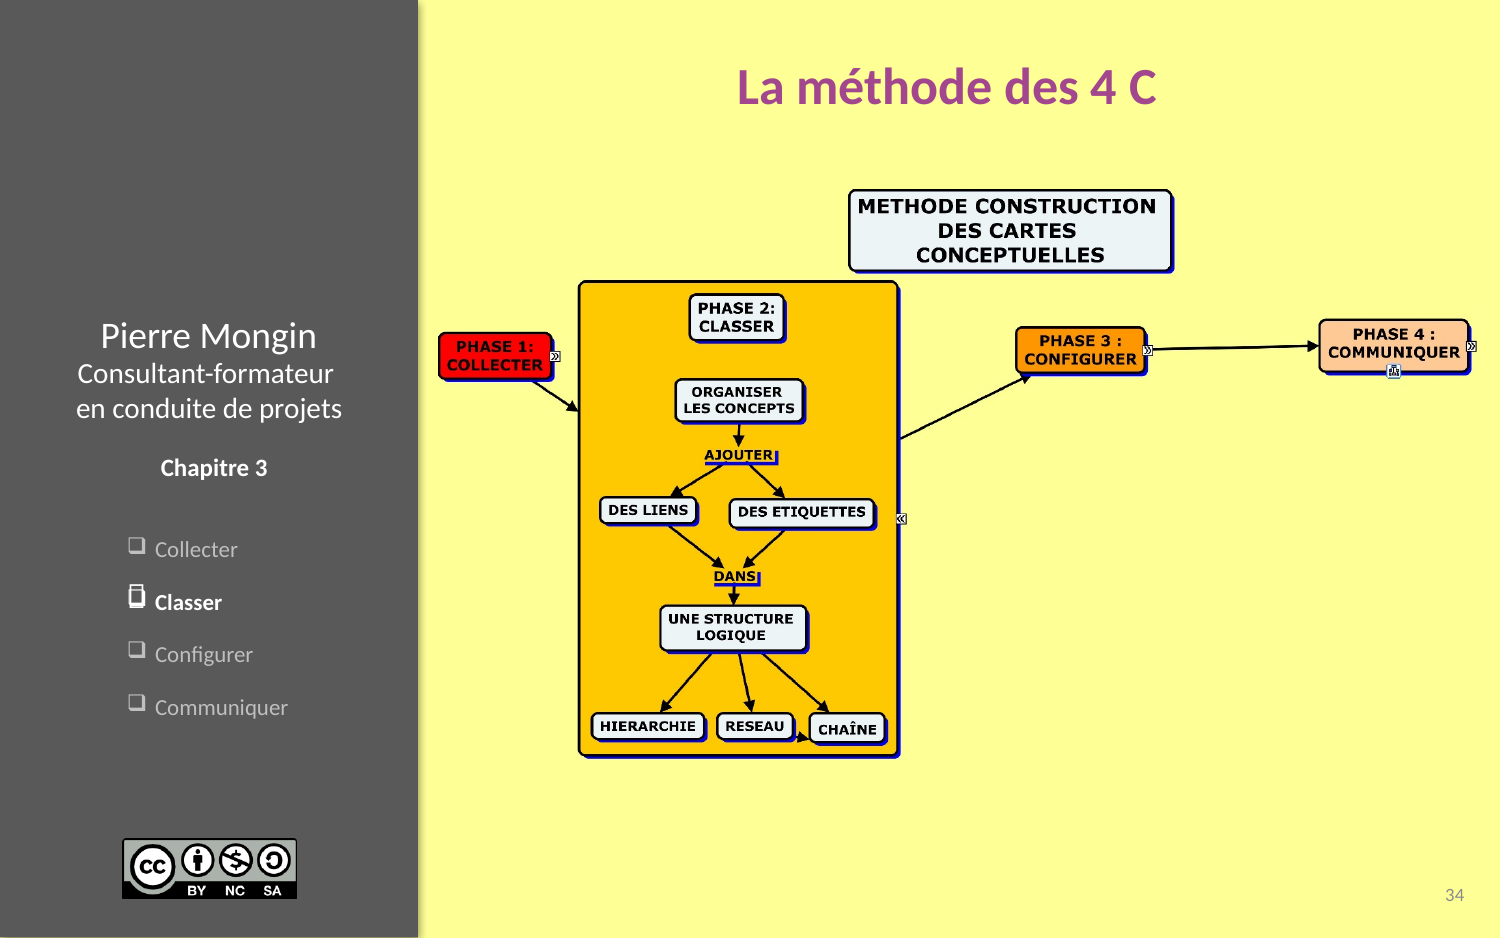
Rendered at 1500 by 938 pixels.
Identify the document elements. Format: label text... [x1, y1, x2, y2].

title La méthode des 4 C [496, 22, 1397, 154]
slide_number 34 [1059, 868, 1480, 919]
picture [122, 838, 297, 899]
text_box  [111, 568, 183, 623]
picture [438, 189, 1478, 760]
